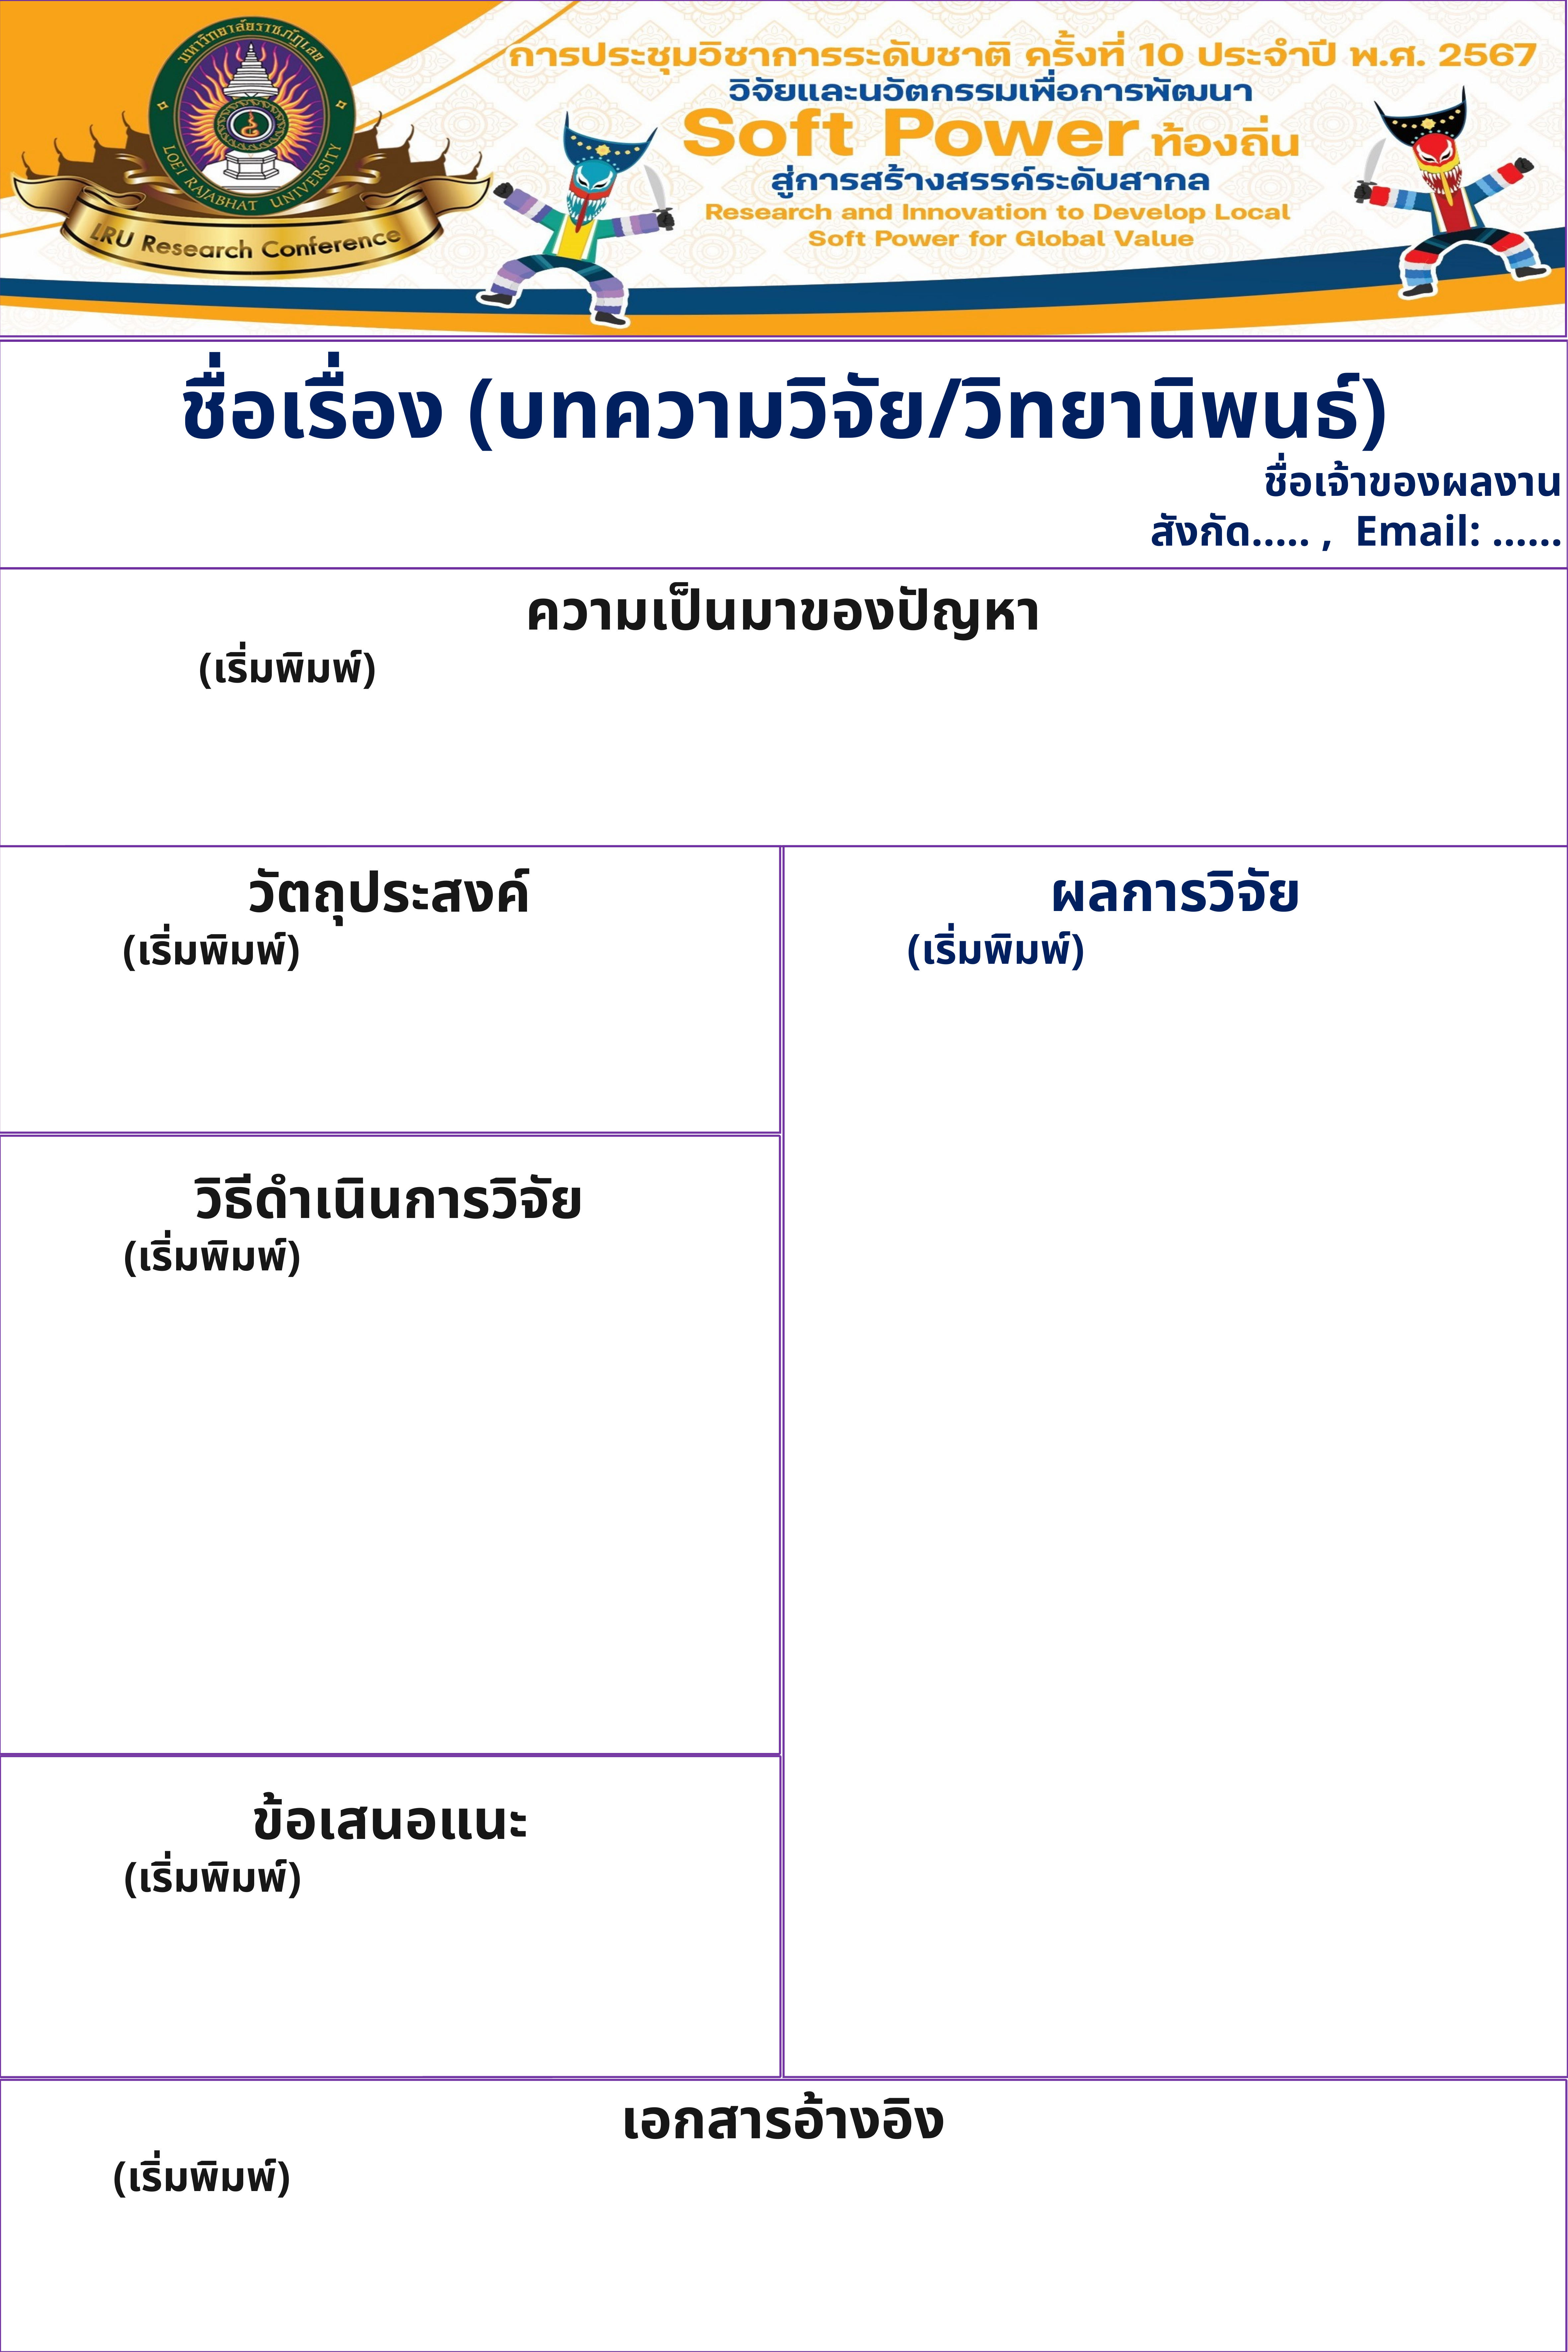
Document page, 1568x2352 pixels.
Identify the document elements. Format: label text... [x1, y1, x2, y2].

text_box วัตถุประสงค์ (เริ่มพิมพ์) [0, 846, 781, 1133]
text_box [0, 0, 1566, 337]
text_box ผลการวิจัย (เริ่มพิมพ์) [783, 846, 1568, 2078]
text_box วิธีดำเนินการวิจัย (เริ่มพิมพ์) [0, 1135, 781, 1755]
text_box เอกสารอ้างอิง (เริ่มพิมพ์) [0, 2079, 1567, 2352]
text_box ข้อเสนอแนะ (เริ่มพิมพ์) [0, 1756, 781, 2078]
text_box ชื่อเรื่อง (บทความวิจัย/วิทยานิพนธ์) ชื่อเจ้าของผลงาน สังกัด..... , Email: …… [0, 340, 1568, 568]
text_box ความเป็นมาของปัญหา (เริ่มพิมพ์) [0, 568, 1568, 847]
